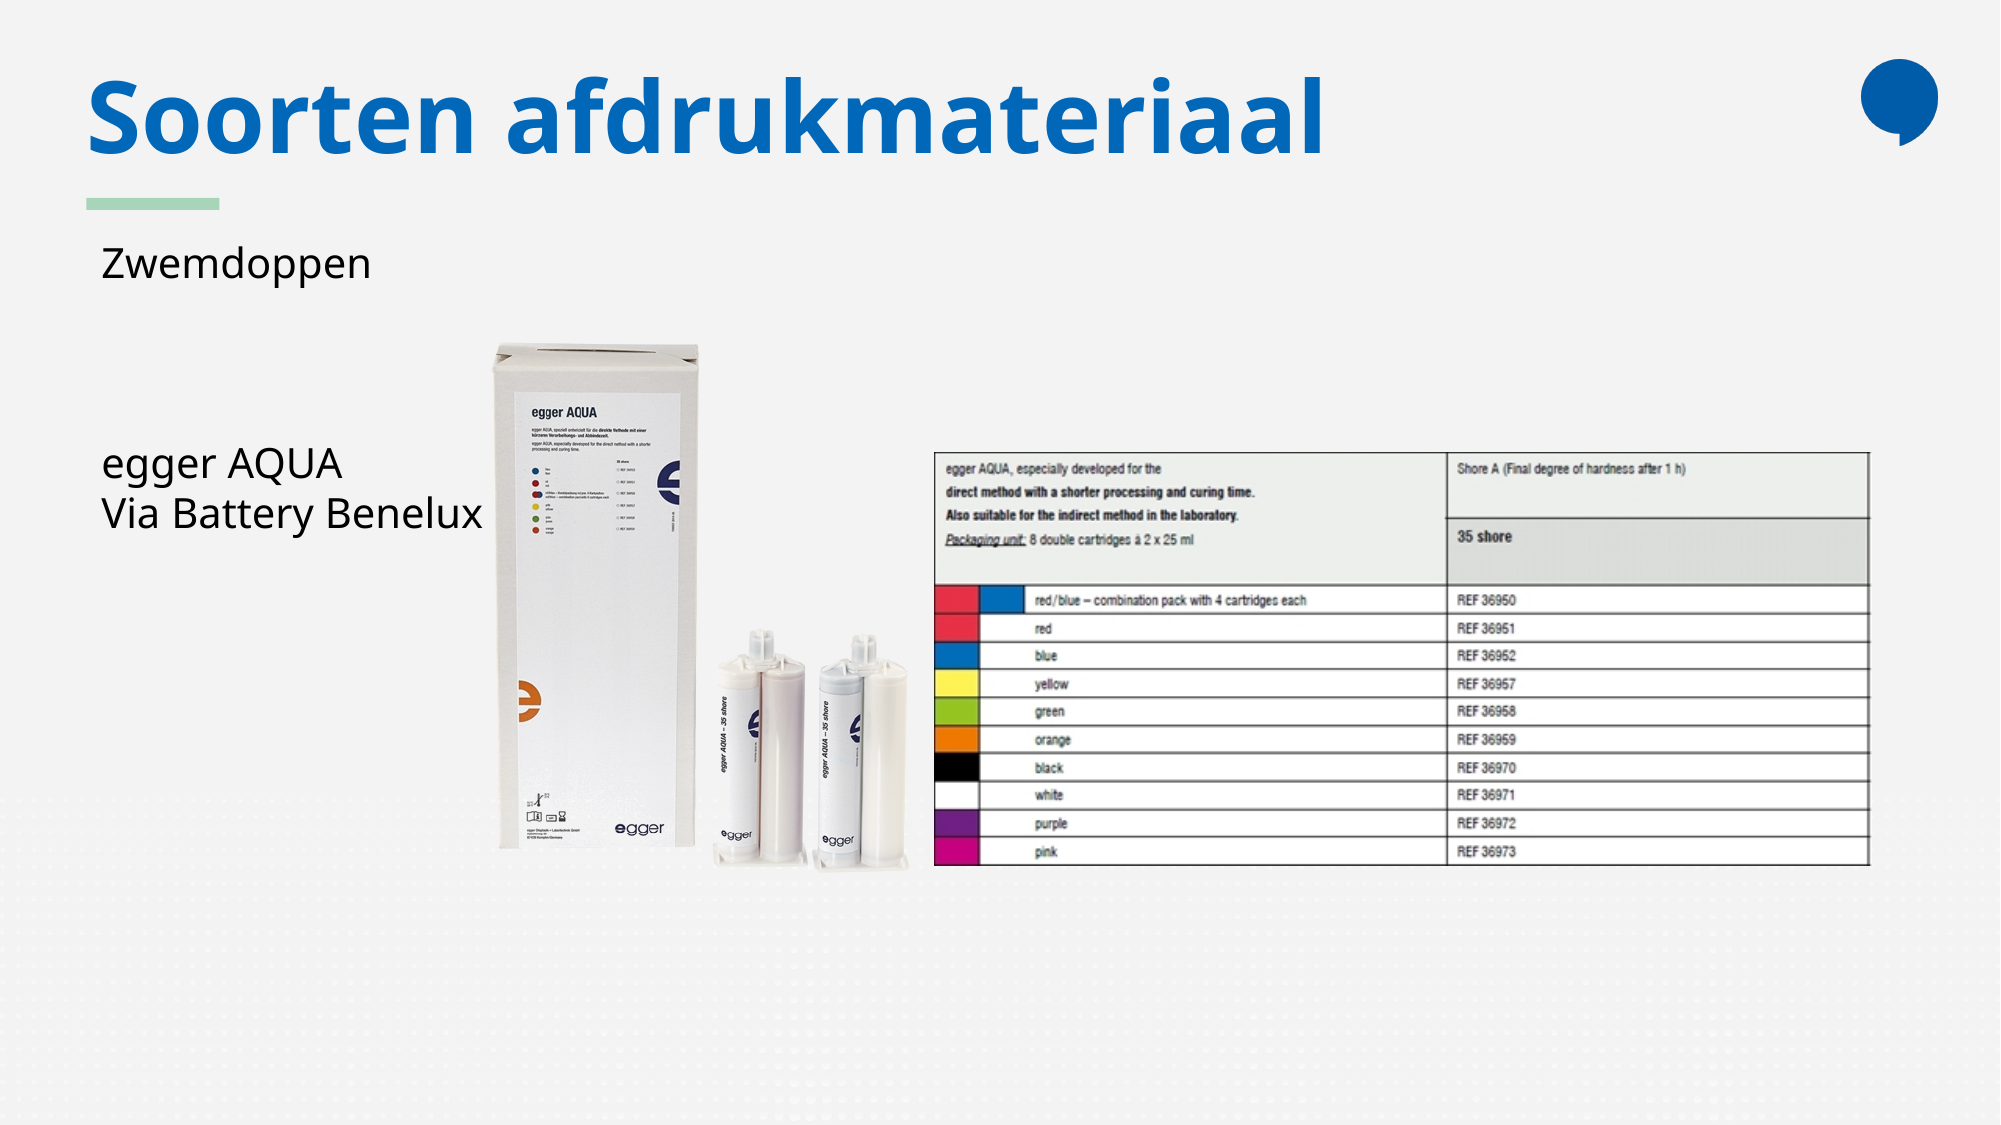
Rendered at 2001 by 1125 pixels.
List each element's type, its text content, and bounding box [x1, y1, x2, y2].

picture [1861, 59, 1938, 146]
picture [408, 319, 1872, 902]
title Soorten afdrukmateriaal [86, 59, 1577, 191]
text_box Zwemdoppen egger AQUA Via Battery Benelux [86, 229, 1916, 545]
